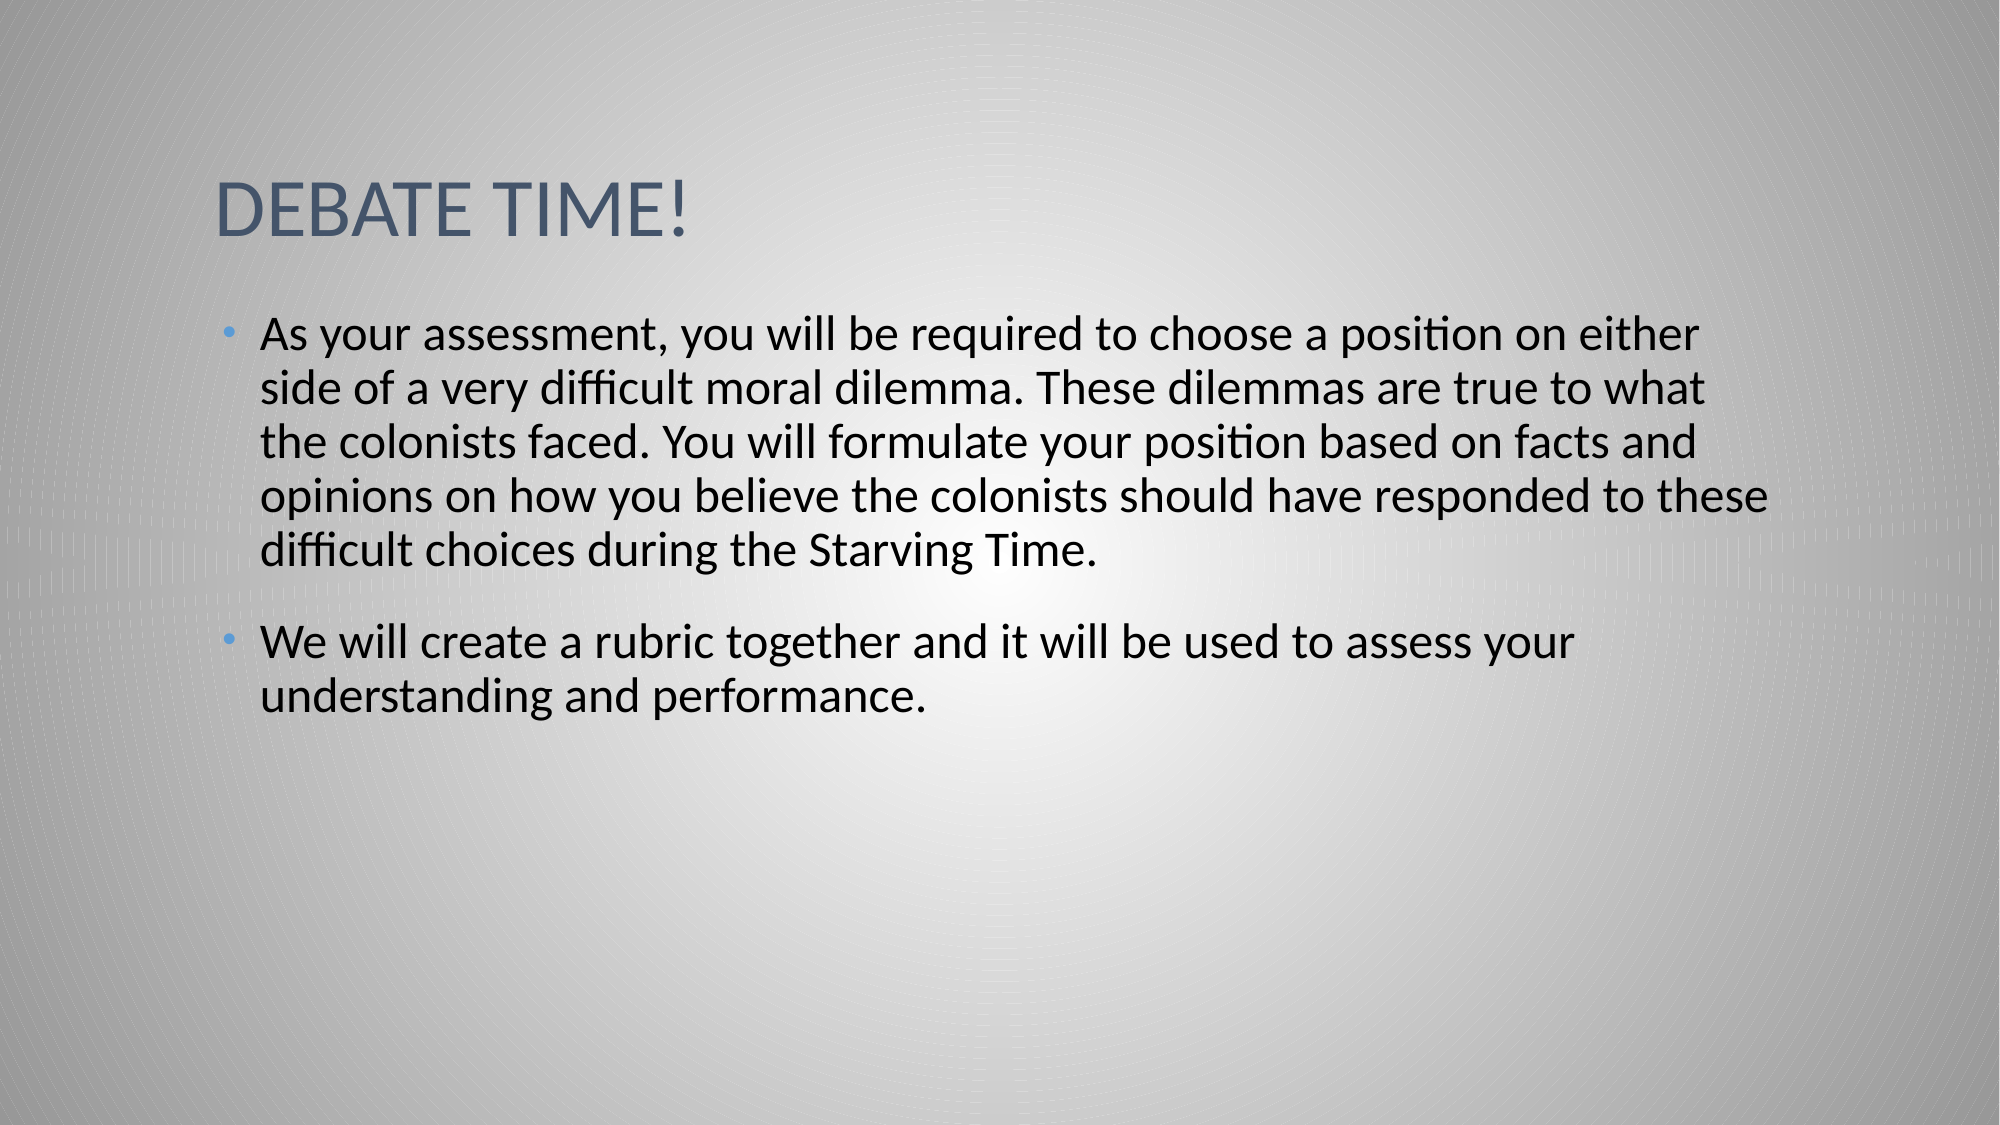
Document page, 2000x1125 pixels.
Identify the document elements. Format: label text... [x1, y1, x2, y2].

title Debate Time! [199, 45, 1800, 263]
list As your assessment, you will be required to choose a position on either side of a very difficult moral dilemma. These dilemmas are true to what the colonists faced. You will formulate your position based on facts and opinions on how you believe the colonists should have responded to these difficult choices during the Starving Time. We will create a rubric together and it will be used to assess your understanding and performance. [199, 299, 1800, 1013]
